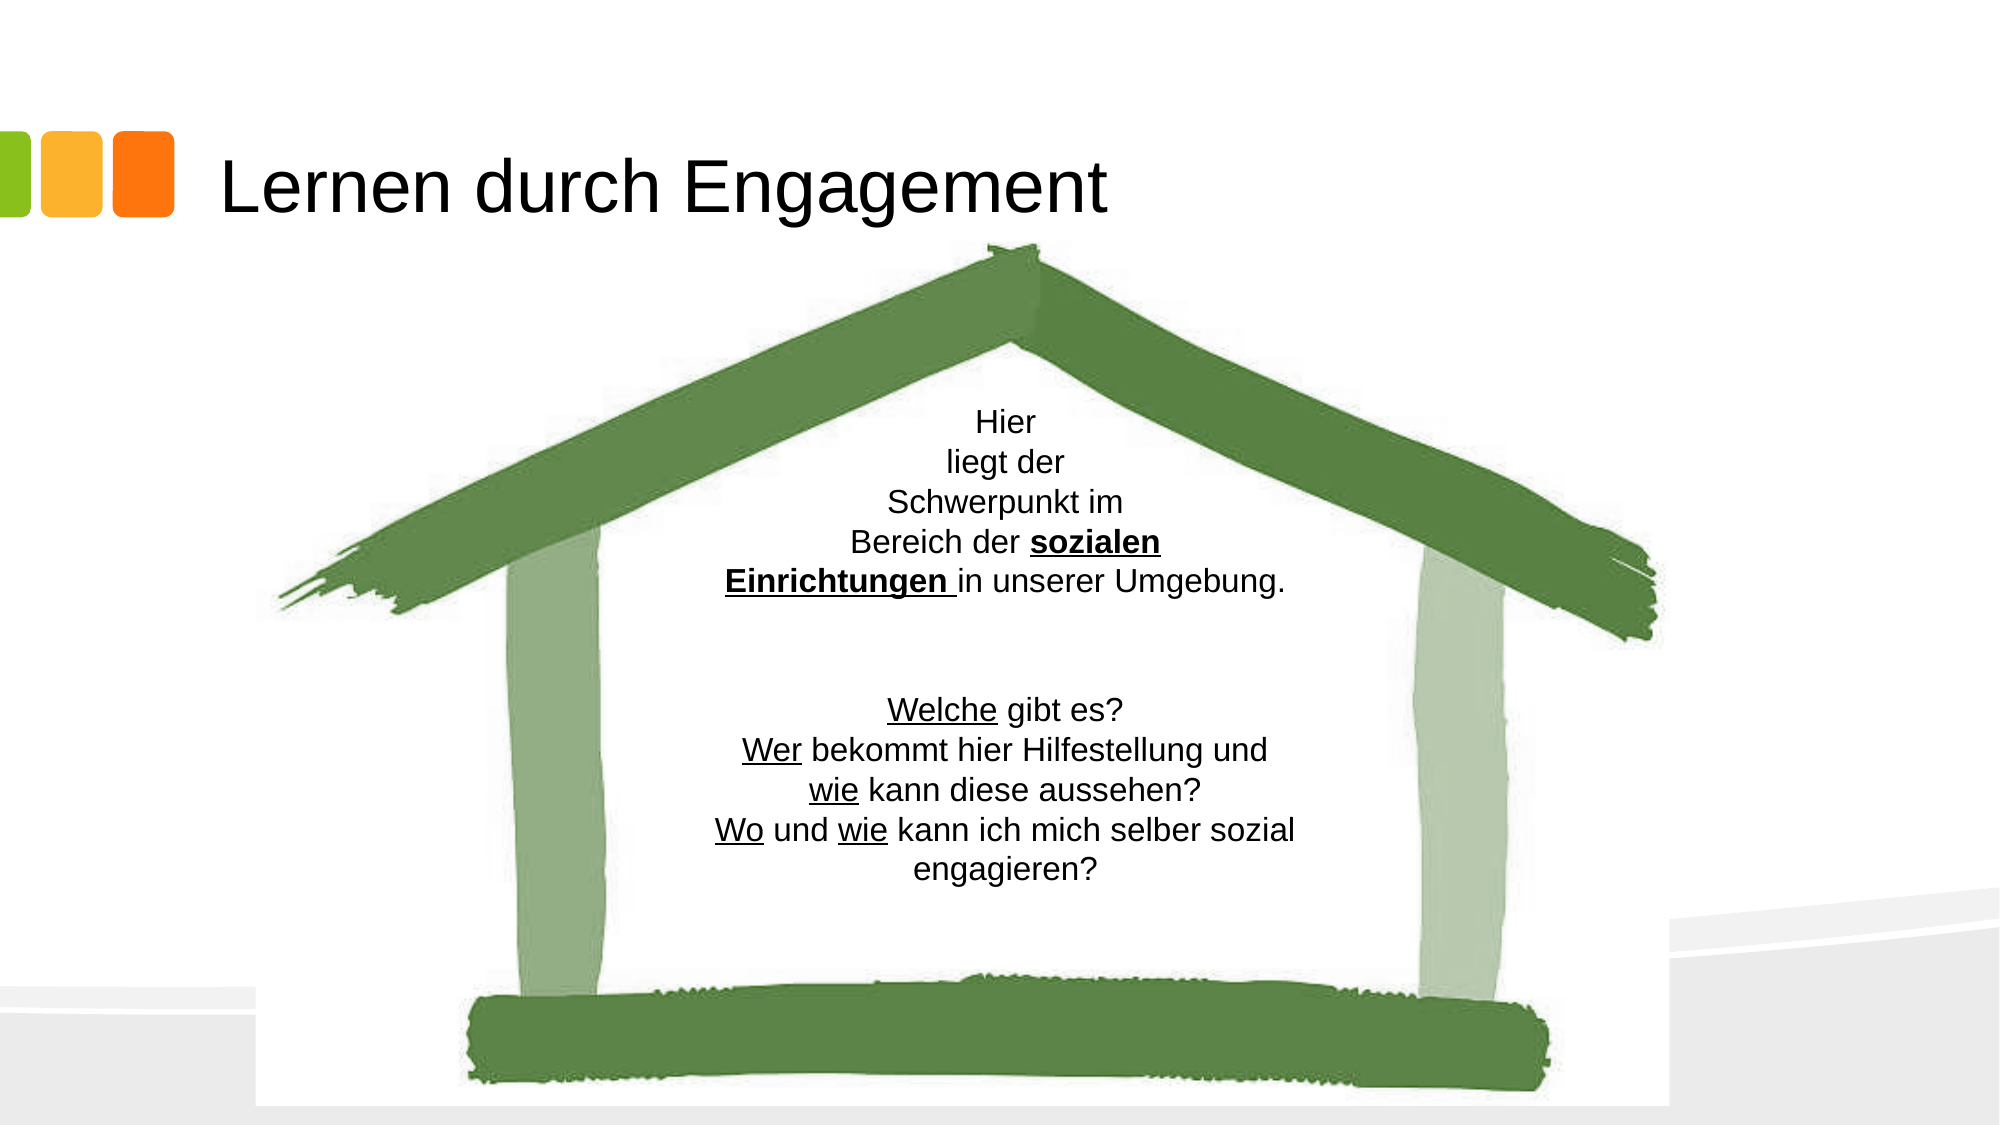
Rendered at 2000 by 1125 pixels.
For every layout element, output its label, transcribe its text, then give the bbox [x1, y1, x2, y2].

picture [255, 240, 1670, 1107]
title Lernen durch Engagement [199, 24, 1800, 238]
